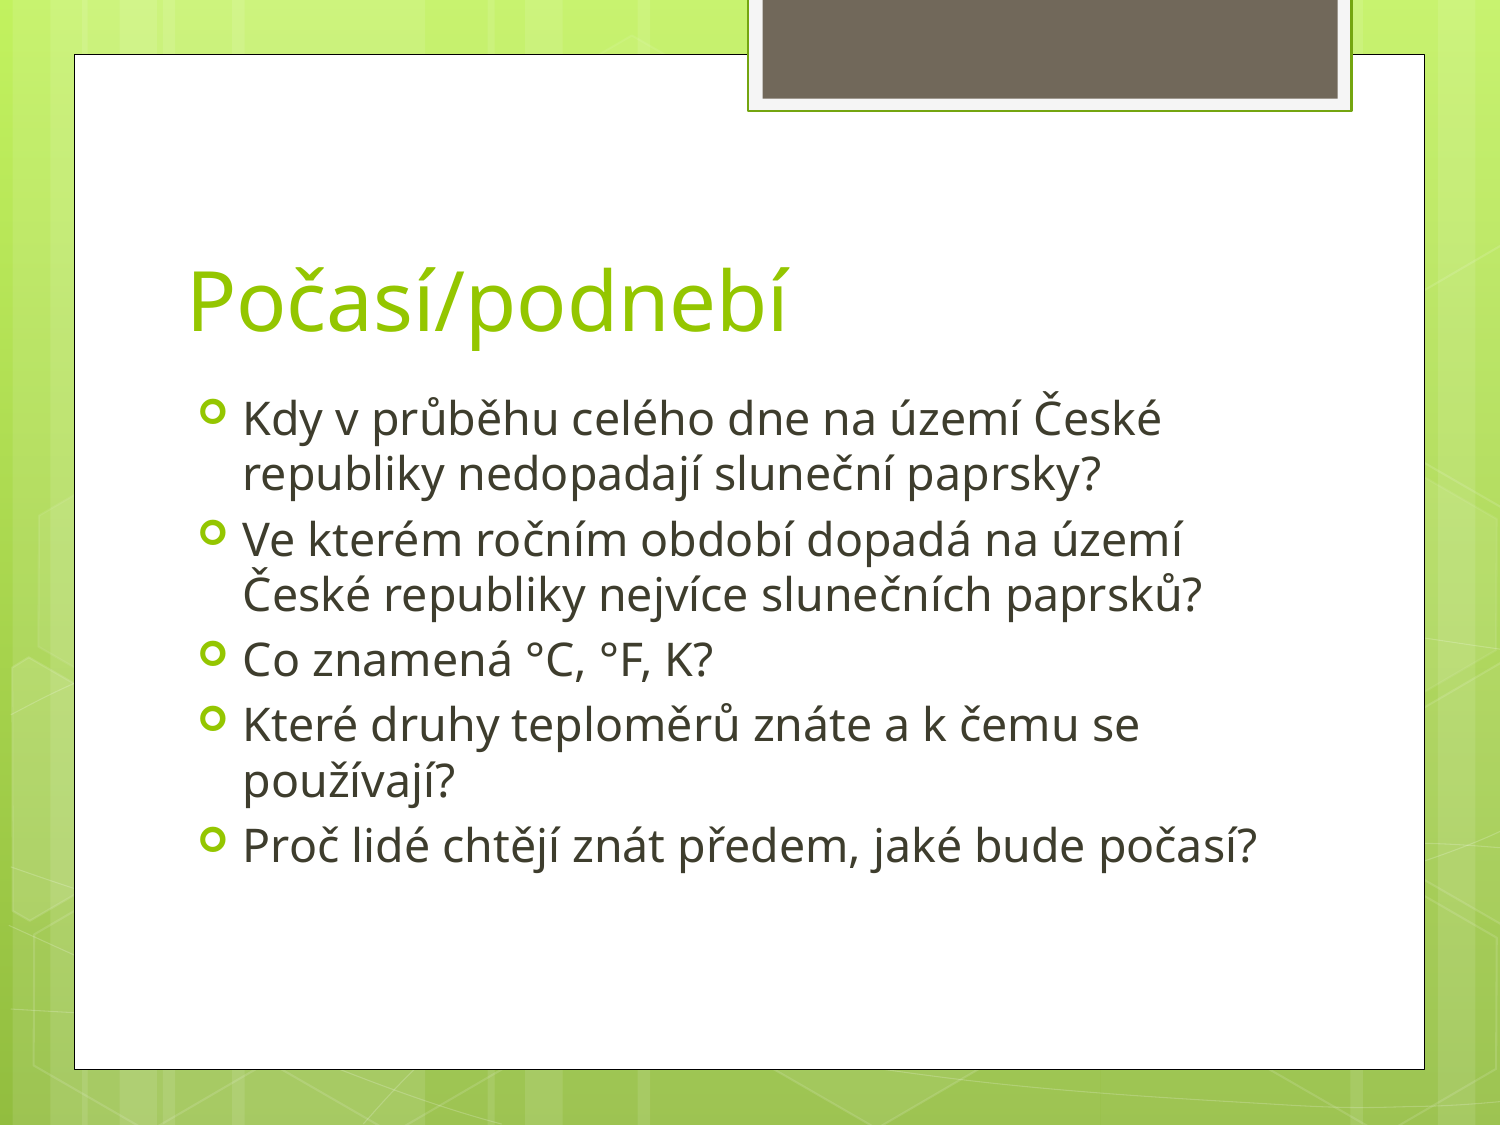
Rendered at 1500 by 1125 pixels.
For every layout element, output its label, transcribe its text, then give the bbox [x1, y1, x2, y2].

title Počasí/podnebí [171, 168, 1324, 357]
list Kdy v průběhu celého dne na území České republiky nedopadají sluneční paprsky? Ve kterém ročním období dopadá na území České republiky nejvíce slunečních paprsků? Co znamená °C, °F, K? Které druhy teploměrů znáte a k čemu se používají? Proč lidé chtějí znát předem, jaké bude počasí? [171, 381, 1283, 957]
